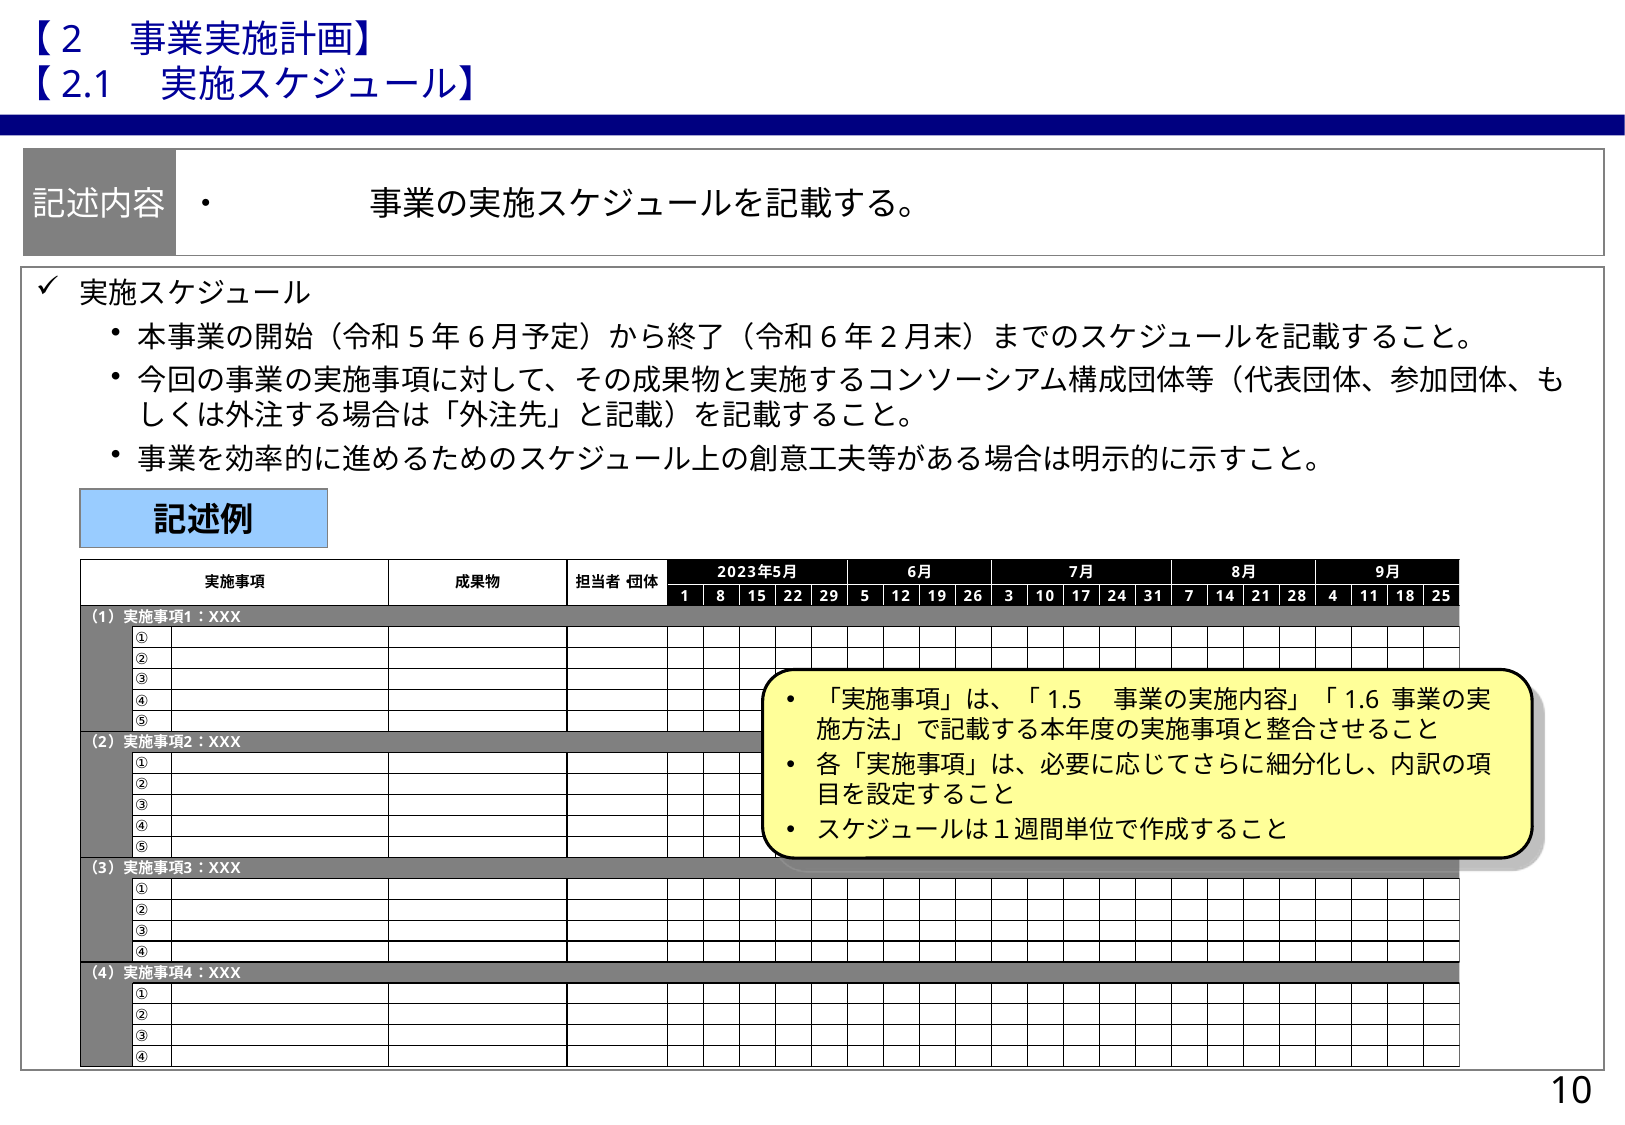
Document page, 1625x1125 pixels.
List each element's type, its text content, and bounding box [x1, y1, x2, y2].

text_box 記述例 [79, 488, 328, 548]
picture [79, 558, 1461, 1068]
text_box ・ 事業の実施スケジュールを記載する。 [174, 148, 1604, 256]
text_box 【2 事業実施計画】 【2.1 実施スケジュール】 [0, 7, 1625, 112]
text_box 「実施事項」は、「1.5 事業の実施内容」「1.6 事業の実施方法」で記載する本年度の実施事項と整合させること 各「実施事項」は、必要に応じてさらに細分化し、内訳の項目を設定すること スケジュールは１週間単位で作成すること [1465, 669, 1533, 859]
text_box 記述内容 [23, 148, 174, 256]
text_box 実施スケジュール 本事業の開始（令和5年6月予定）から終了（令和6年2月末）までのスケジュールを記載すること。 今回の事業の実施事項に対して、その成果物と実施するコンソーシアム構成団体等（代表団体、参加団体、もしくは外注する場合は「外注先」と記載）を記載すること。 事業を効率的に進めるためのスケジュール上の創意工夫等がある場合は明示的に示すこと。 [21, 266, 1604, 1071]
